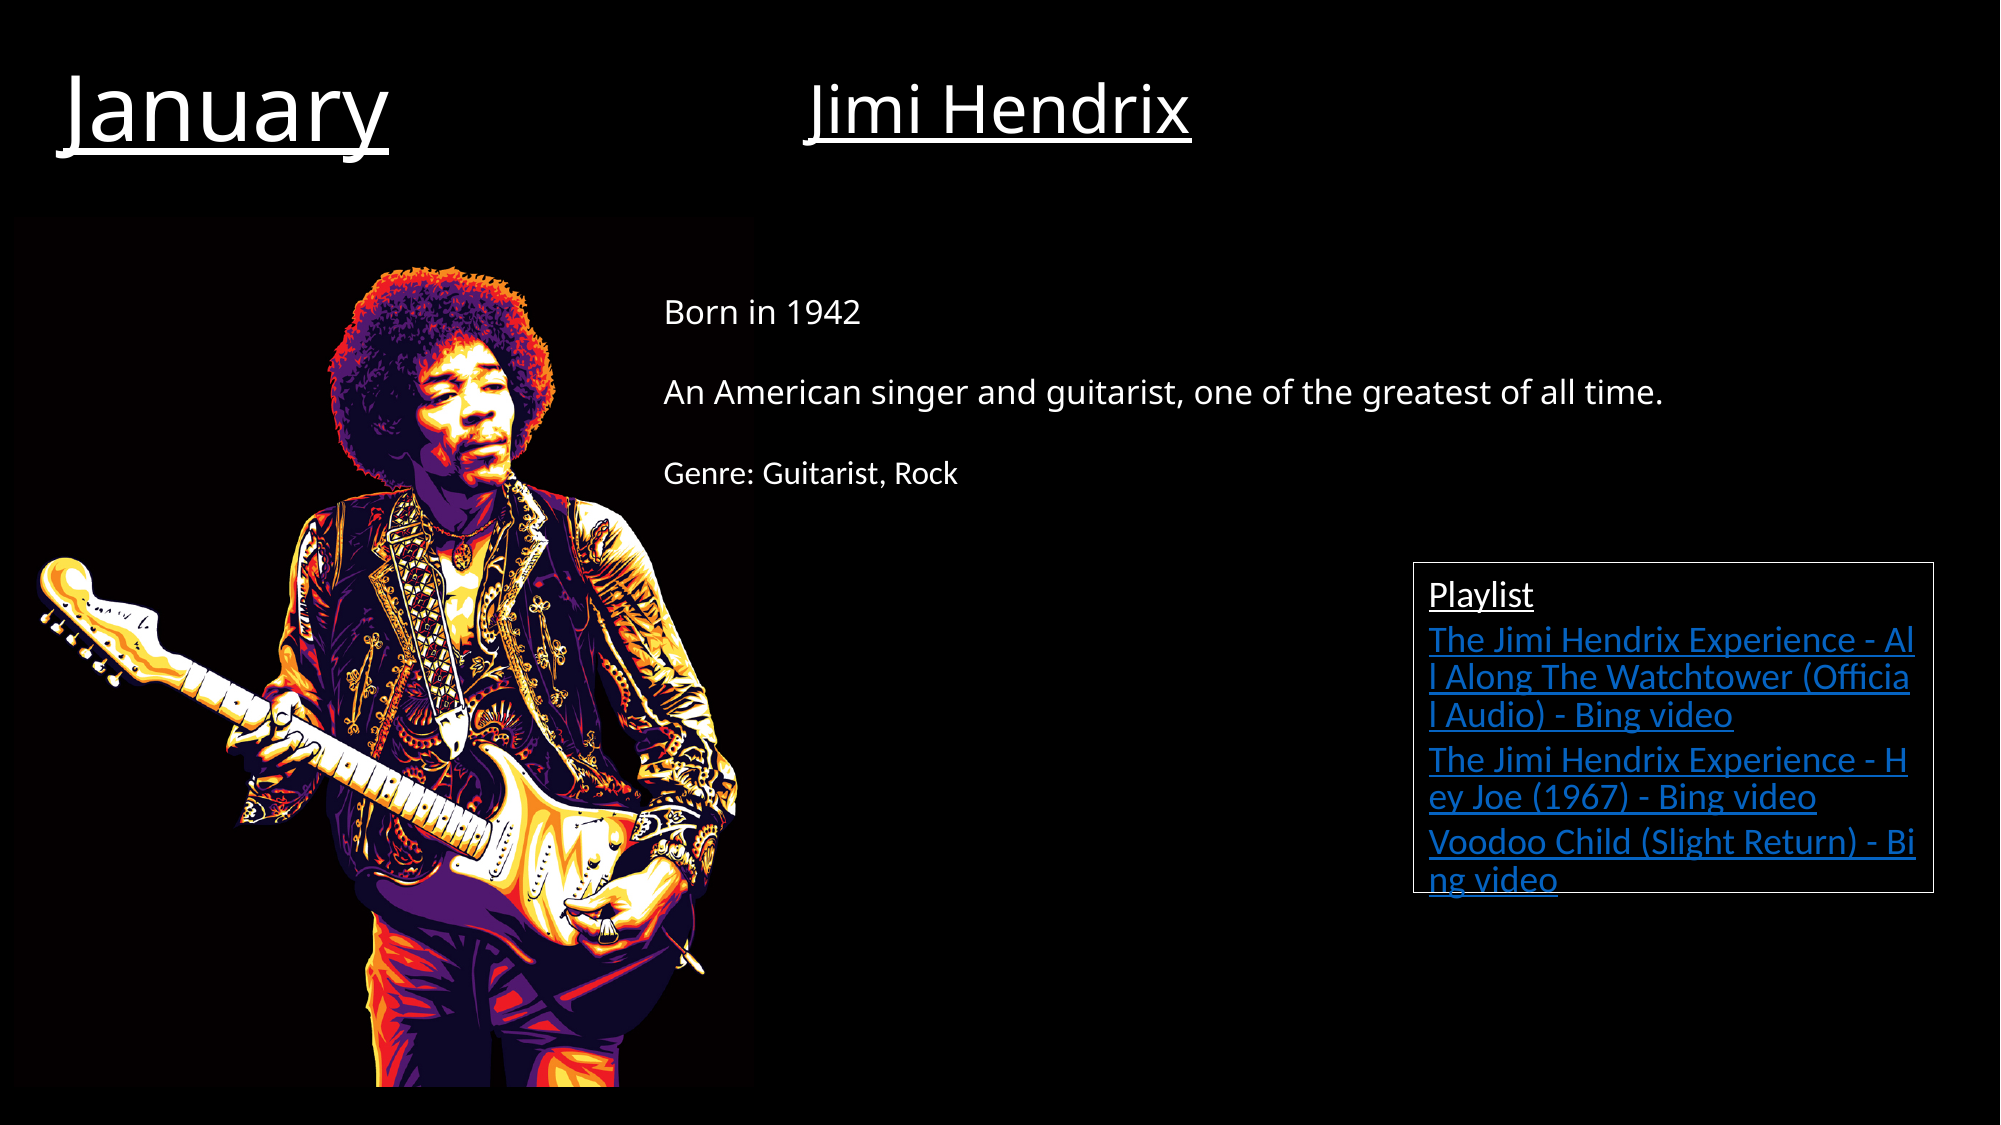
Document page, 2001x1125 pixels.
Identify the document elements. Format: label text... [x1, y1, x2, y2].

text_box January [48, 38, 487, 185]
text_box Born in 1942 An American singer and guitarist, one of the greatest of all time. Genre: Guitarist, Rock [754, 284, 1791, 499]
picture [14, 217, 754, 1087]
title Jimi Hendrix [780, 38, 1220, 185]
text_box Playlist The Jimi Hendrix Experience - All Along The Watchtower (Official Audio) - Bing video The Jimi Hendrix Experience - Hey Joe (1967) - Bing video Voodoo Child (Slight Return) - Bing video [1413, 562, 1934, 893]
